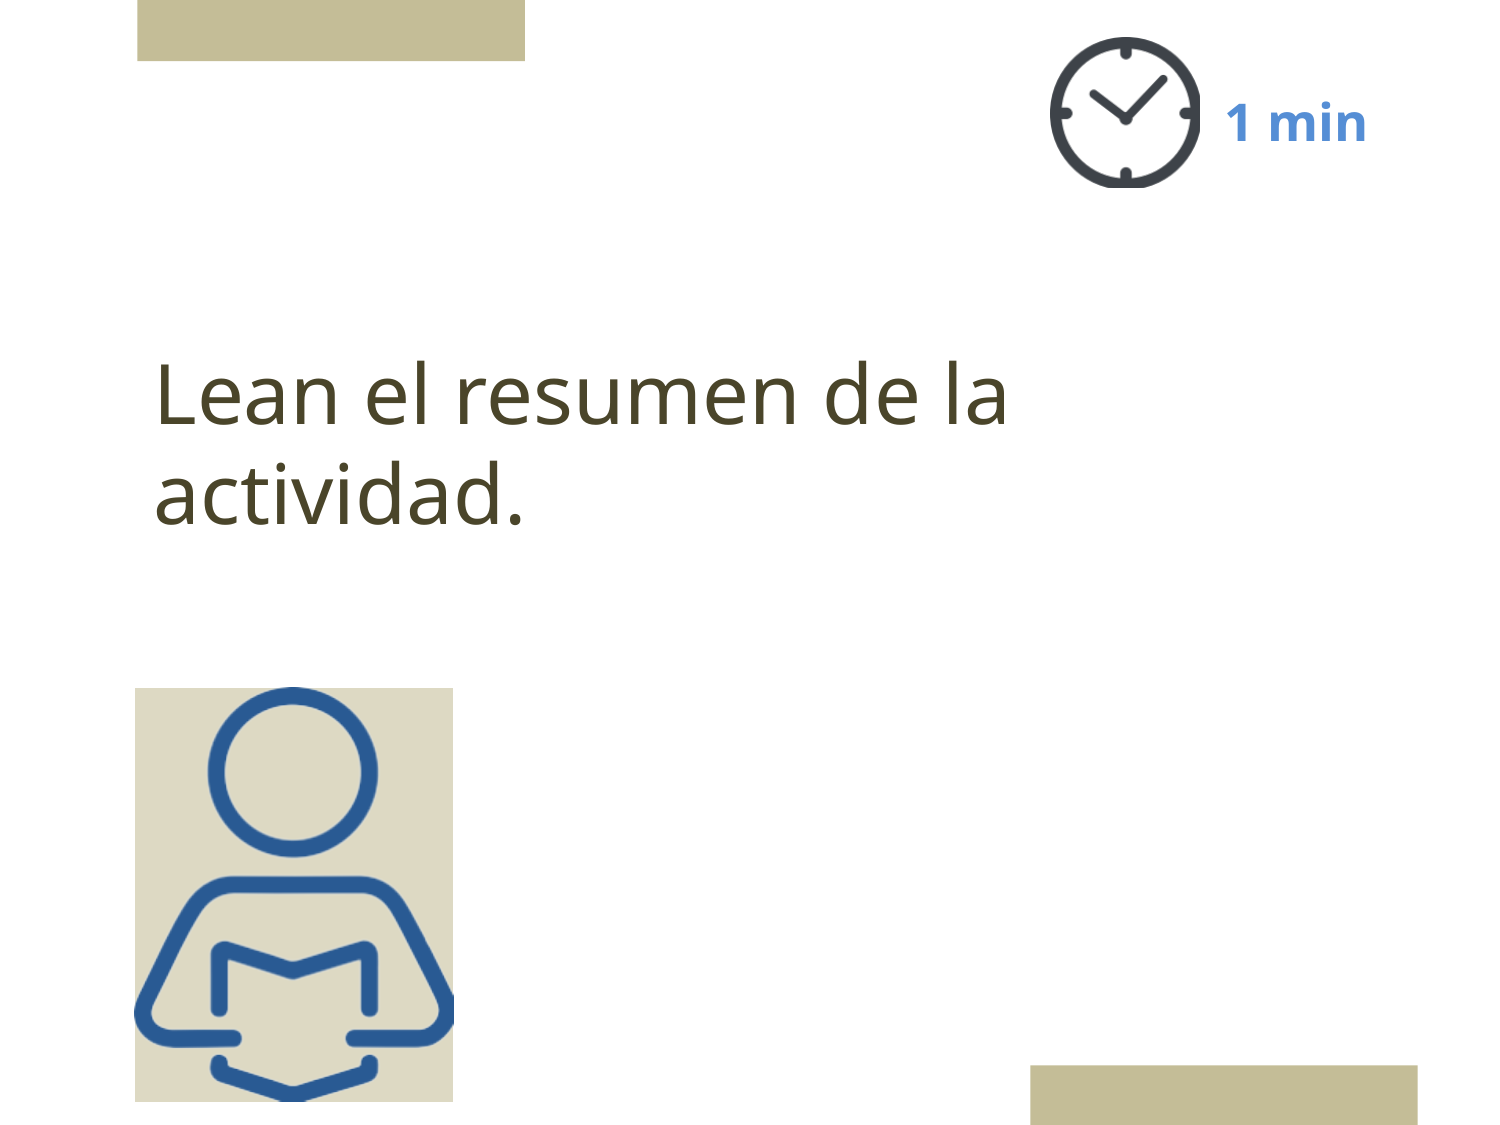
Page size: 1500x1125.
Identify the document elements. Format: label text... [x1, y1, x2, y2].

picture [1049, 37, 1201, 188]
text_box [1030, 1065, 1418, 1125]
picture [134, 687, 454, 1103]
text_box 1 min [1207, 82, 1384, 160]
text_box [137, 0, 525, 62]
text_box Lean el resumen de la actividad. [136, 333, 1337, 549]
